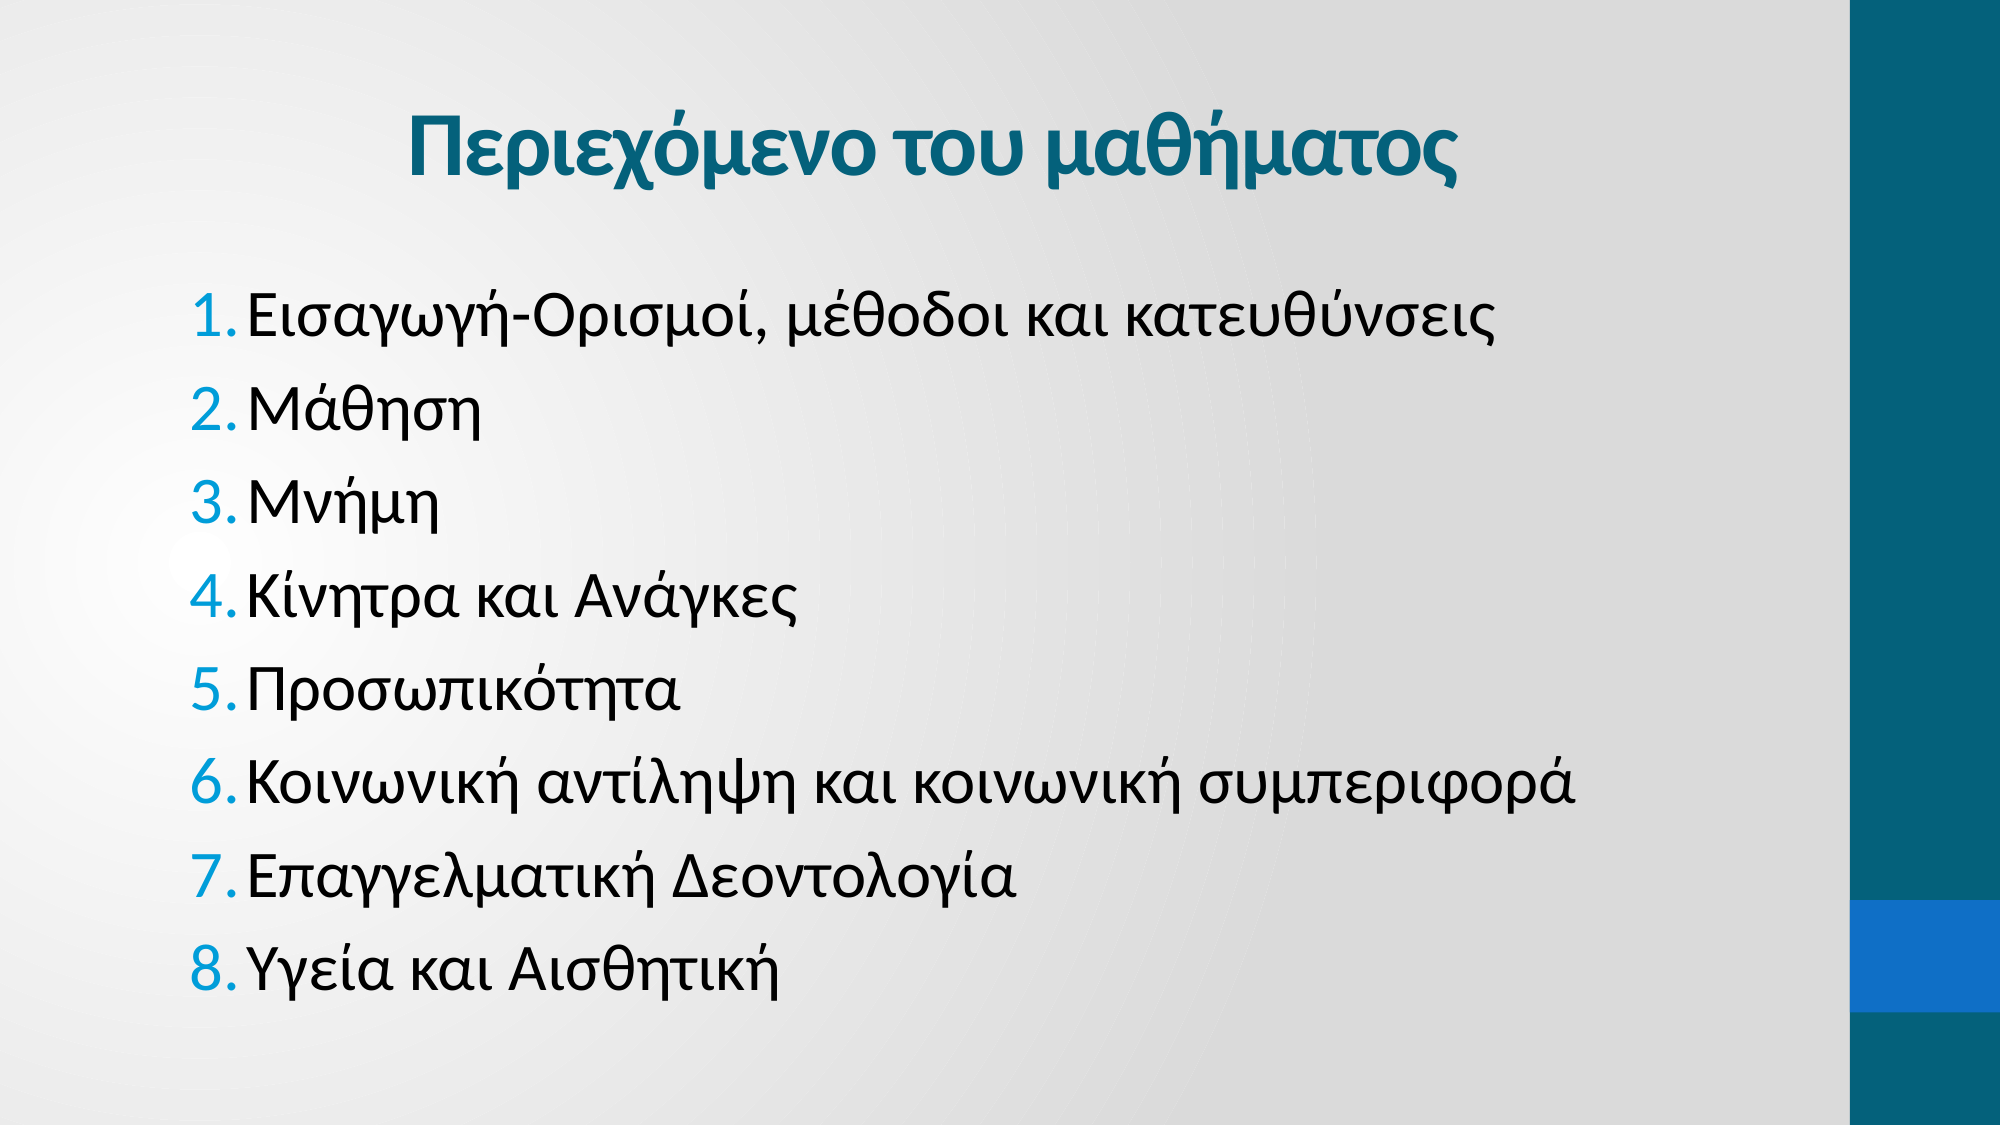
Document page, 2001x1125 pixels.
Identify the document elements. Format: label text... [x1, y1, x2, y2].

list Εισαγωγή-Ορισμοί, μέθοδοι και κατευθύνσεις Μάθηση Μνήμη Κίνητρα και Ανάγκες Προσωπικότητα Κοινωνική αντίληψη και κοινωνική συμπεριφορά Επαγγελματική Δεοντολογία Υγεία και Αισθητική [99, 262, 1767, 1050]
title Περιεχόμενο του μαθήματος [99, 45, 1767, 233]
